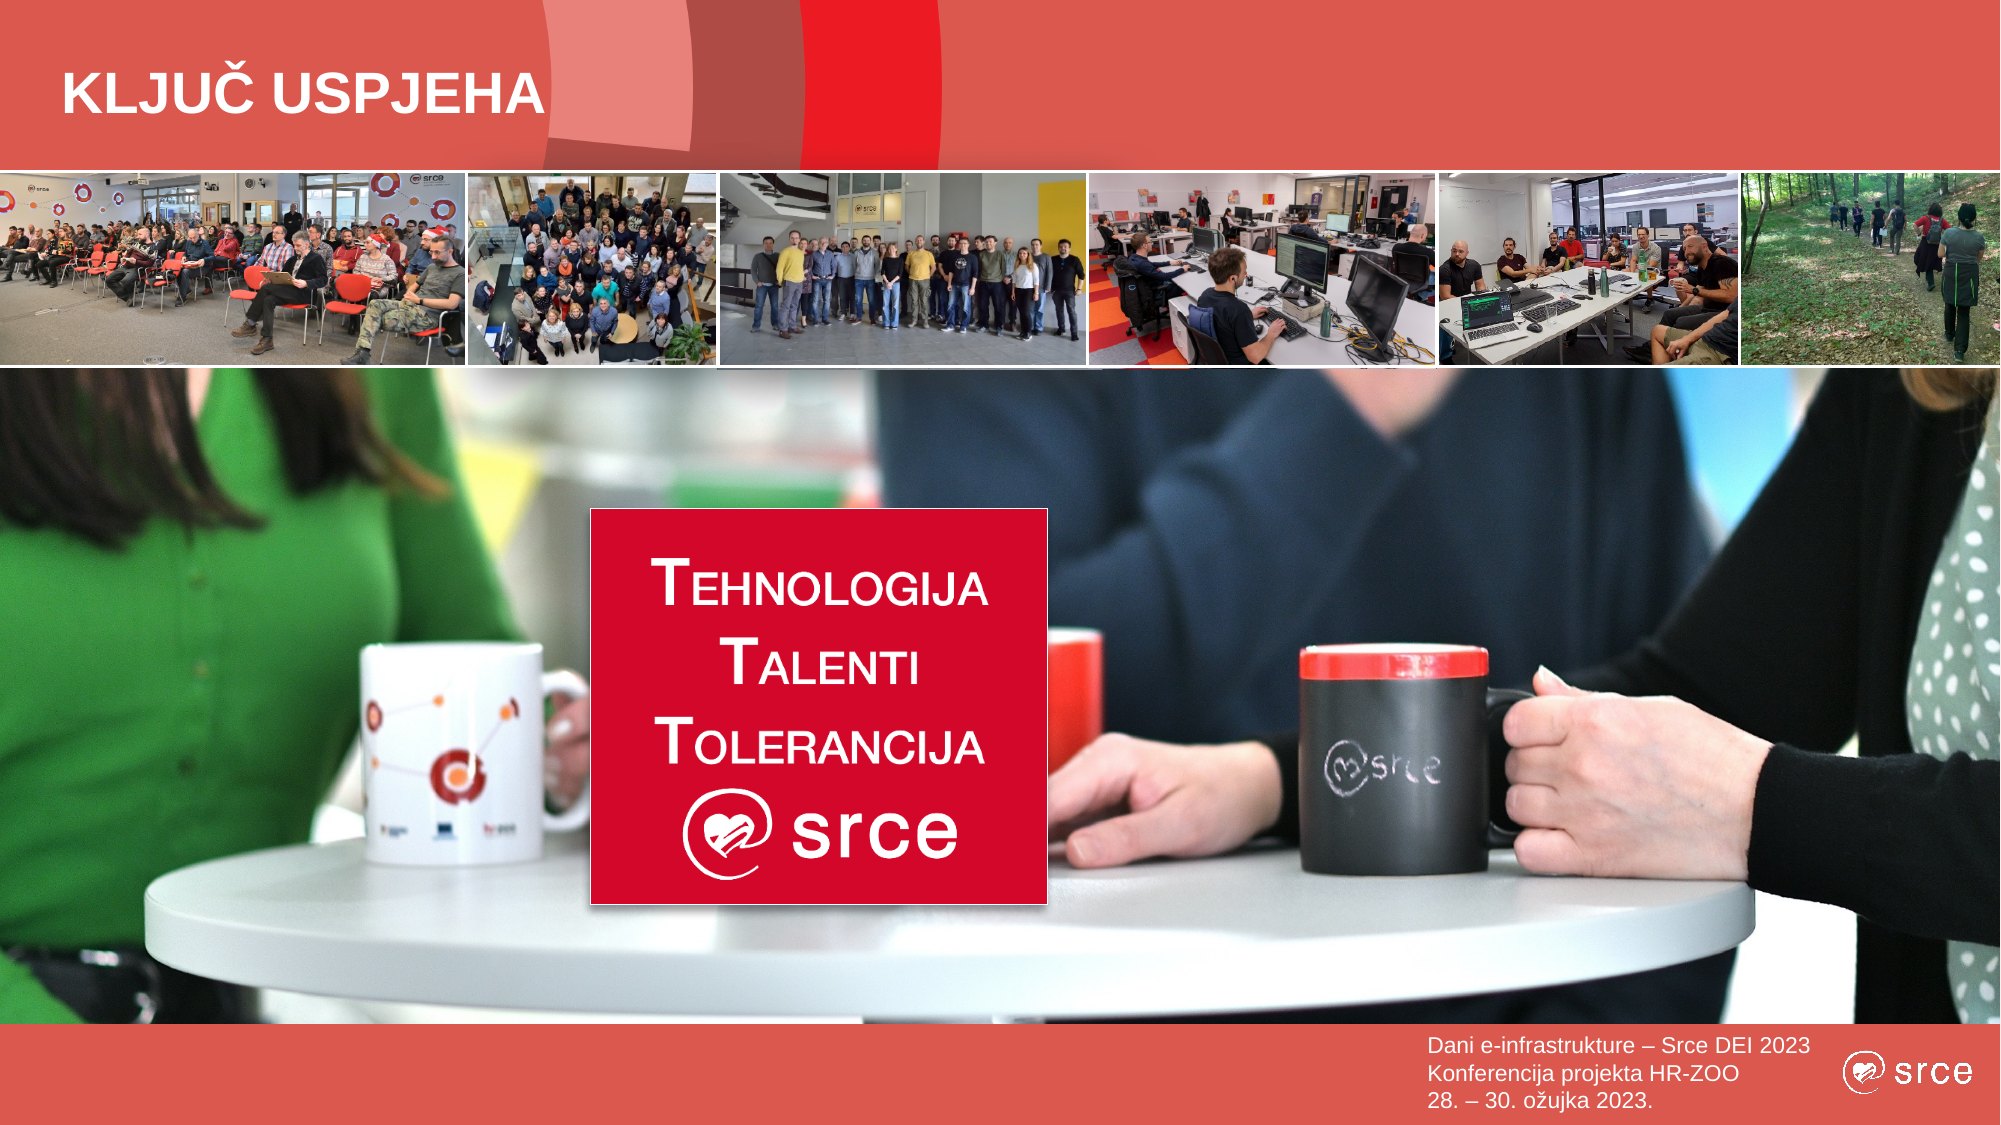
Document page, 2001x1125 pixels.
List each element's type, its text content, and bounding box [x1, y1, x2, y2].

picture [0, 0, 2001, 1125]
text_box KLJUČ USPJEHA [41, 46, 1961, 143]
picture [467, 172, 717, 366]
picture [1088, 172, 1436, 366]
picture [0, 172, 466, 366]
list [719, 172, 1087, 366]
picture [1438, 172, 1739, 366]
